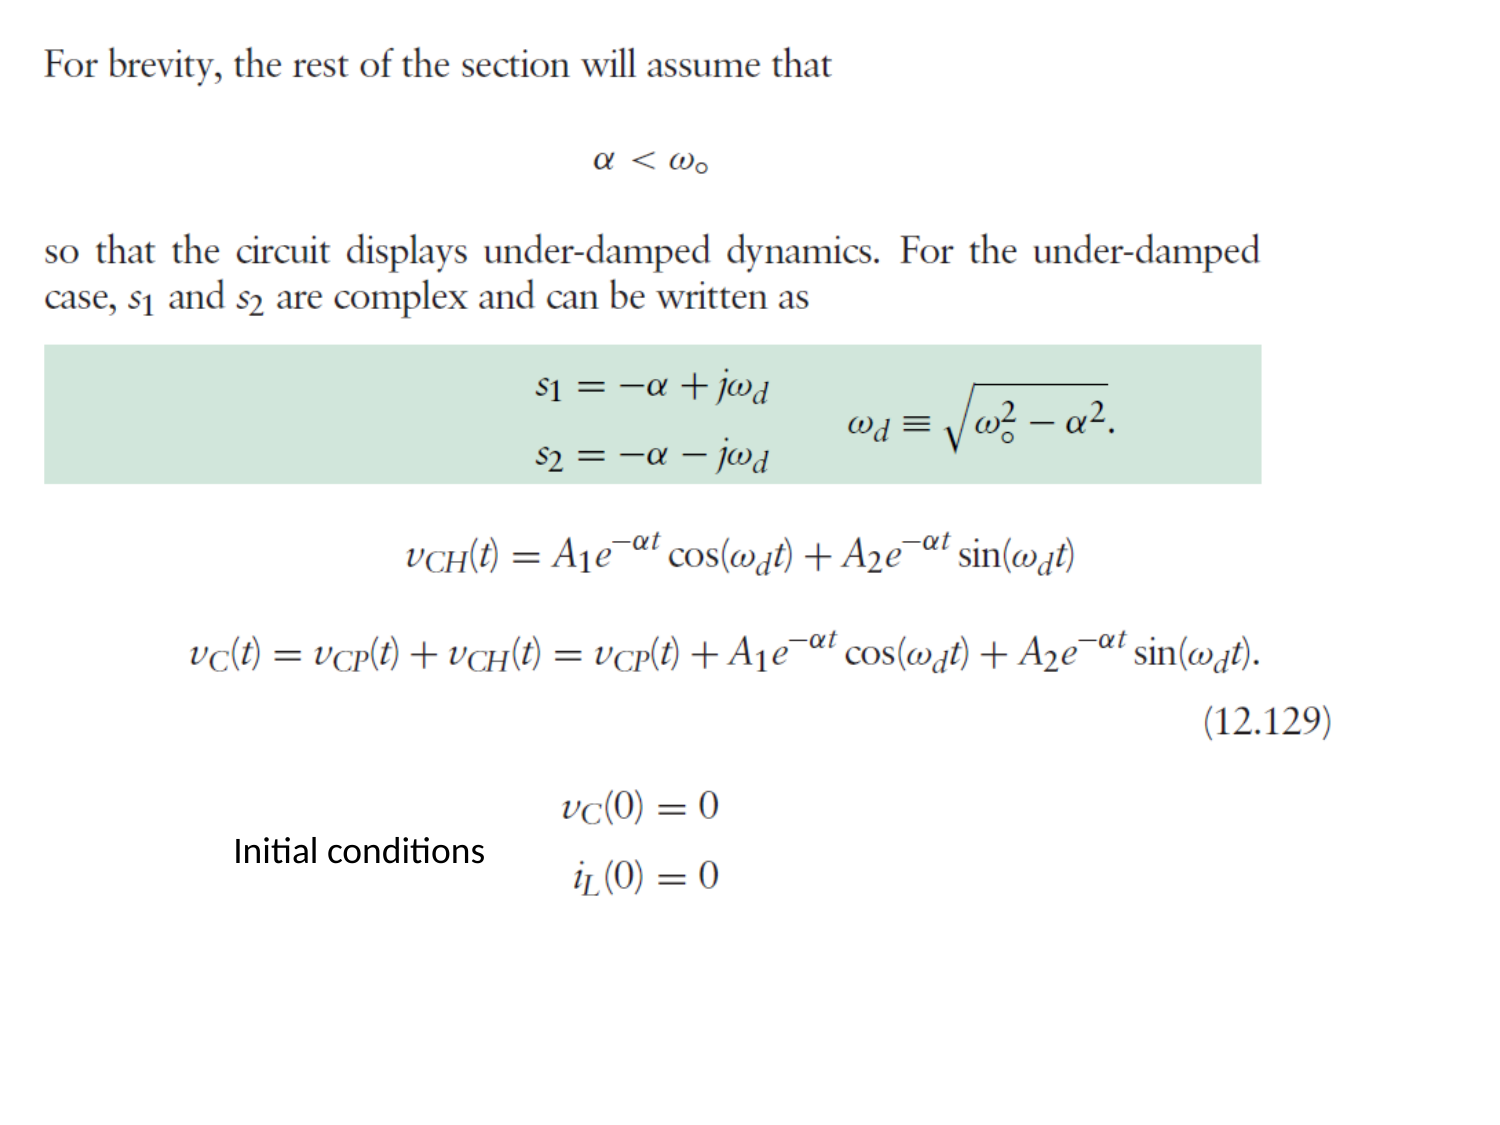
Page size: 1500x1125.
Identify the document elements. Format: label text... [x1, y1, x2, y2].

picture [32, 33, 1269, 497]
picture [170, 612, 1341, 753]
text_box Initial conditions [218, 818, 501, 878]
picture [389, 520, 1082, 588]
picture [549, 784, 736, 913]
